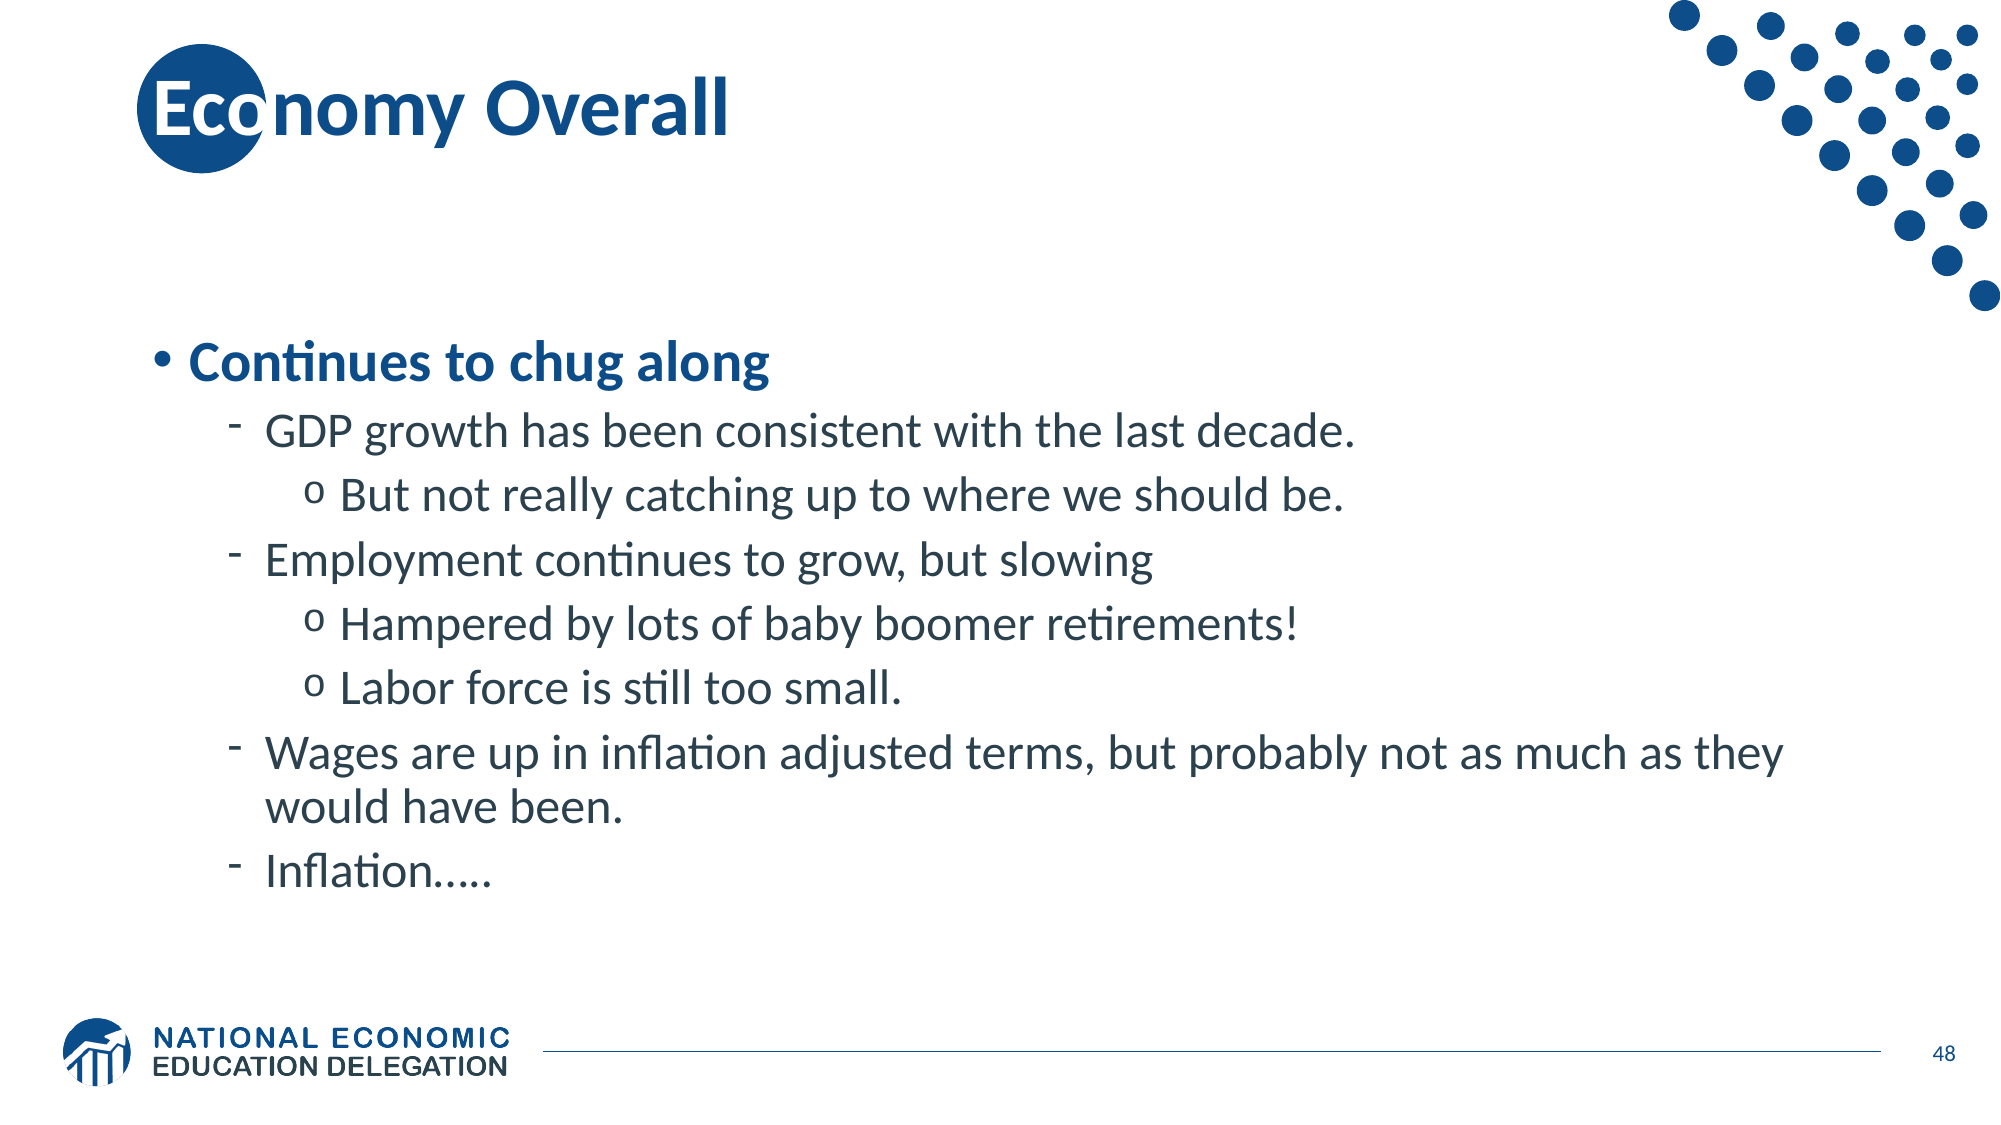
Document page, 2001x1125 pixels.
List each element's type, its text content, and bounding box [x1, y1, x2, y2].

list Continues to chug along GDP growth has been consistent with the last decade. But not really catching up to where we should be. Employment continues to grow, but slowing Hampered by lots of baby boomer retirements! Labor force is still too small. Wages are up in inflation adjusted terms, but probably not as much as they would have been. Inflation….. [137, 257, 1863, 972]
slide_number 48 [1521, 1022, 1972, 1082]
picture [55, 1013, 520, 1091]
title Economy Overall [137, 0, 1863, 218]
